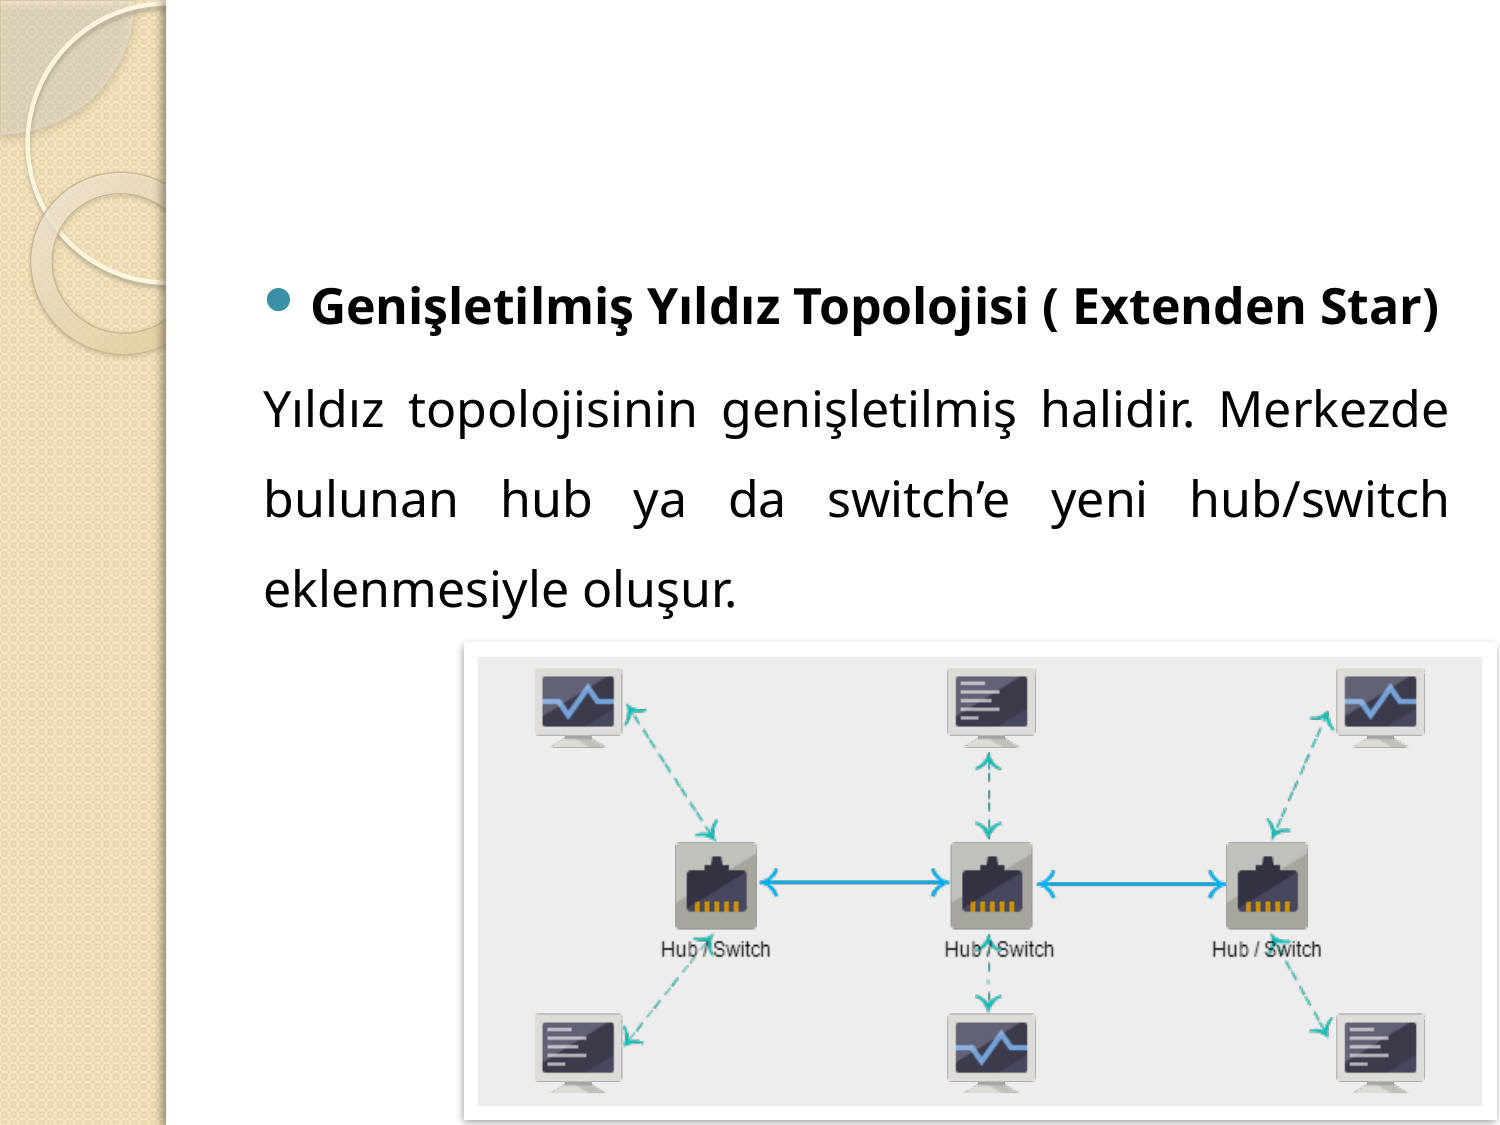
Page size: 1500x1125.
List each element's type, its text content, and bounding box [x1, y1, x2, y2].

list Genişletilmiş Yıldız Topolojisi ( Extenden Star) Yıldız topolojisinin genişletilmiş halidir. Merkezde bulunan hub ya da switch’e yeni hub/switch eklenmesiyle oluşur. [235, 237, 1466, 1025]
picture [477, 656, 1483, 1107]
